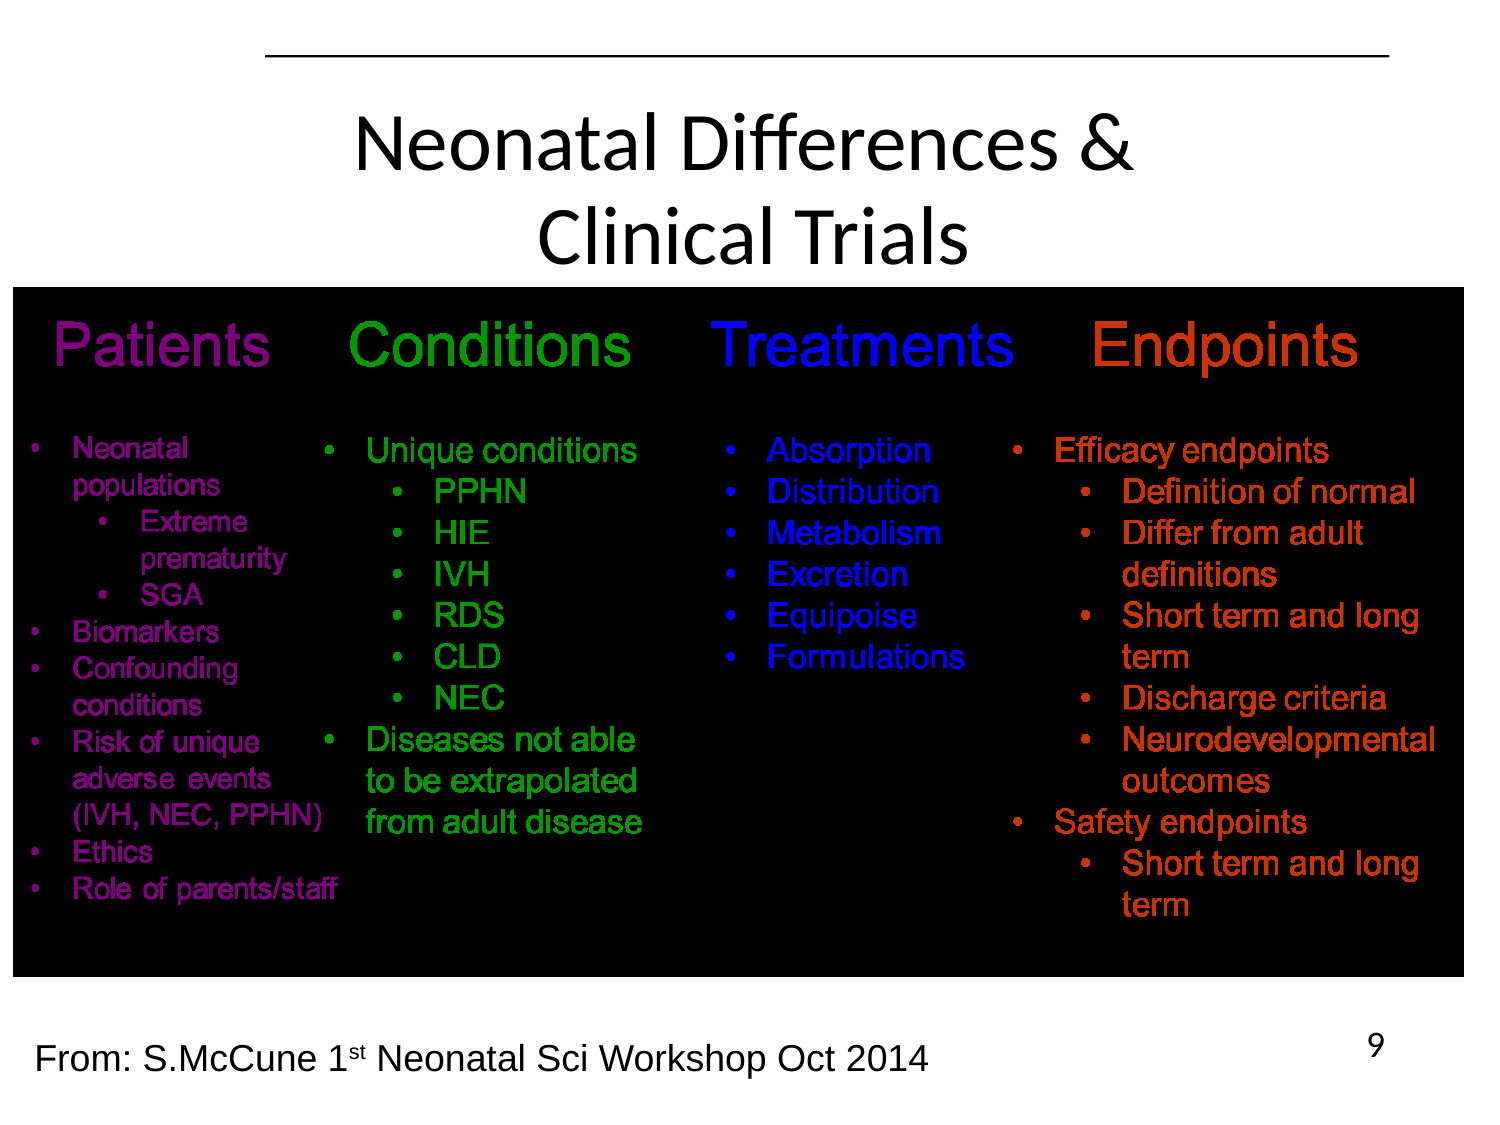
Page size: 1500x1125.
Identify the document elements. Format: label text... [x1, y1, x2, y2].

picture [13, 287, 1464, 978]
title Neonatal Differences & Clinical Trials [78, 86, 1429, 274]
text_box From: S.McCune 1st Neonatal Sci Workshop Oct 2014 [19, 986, 944, 1087]
